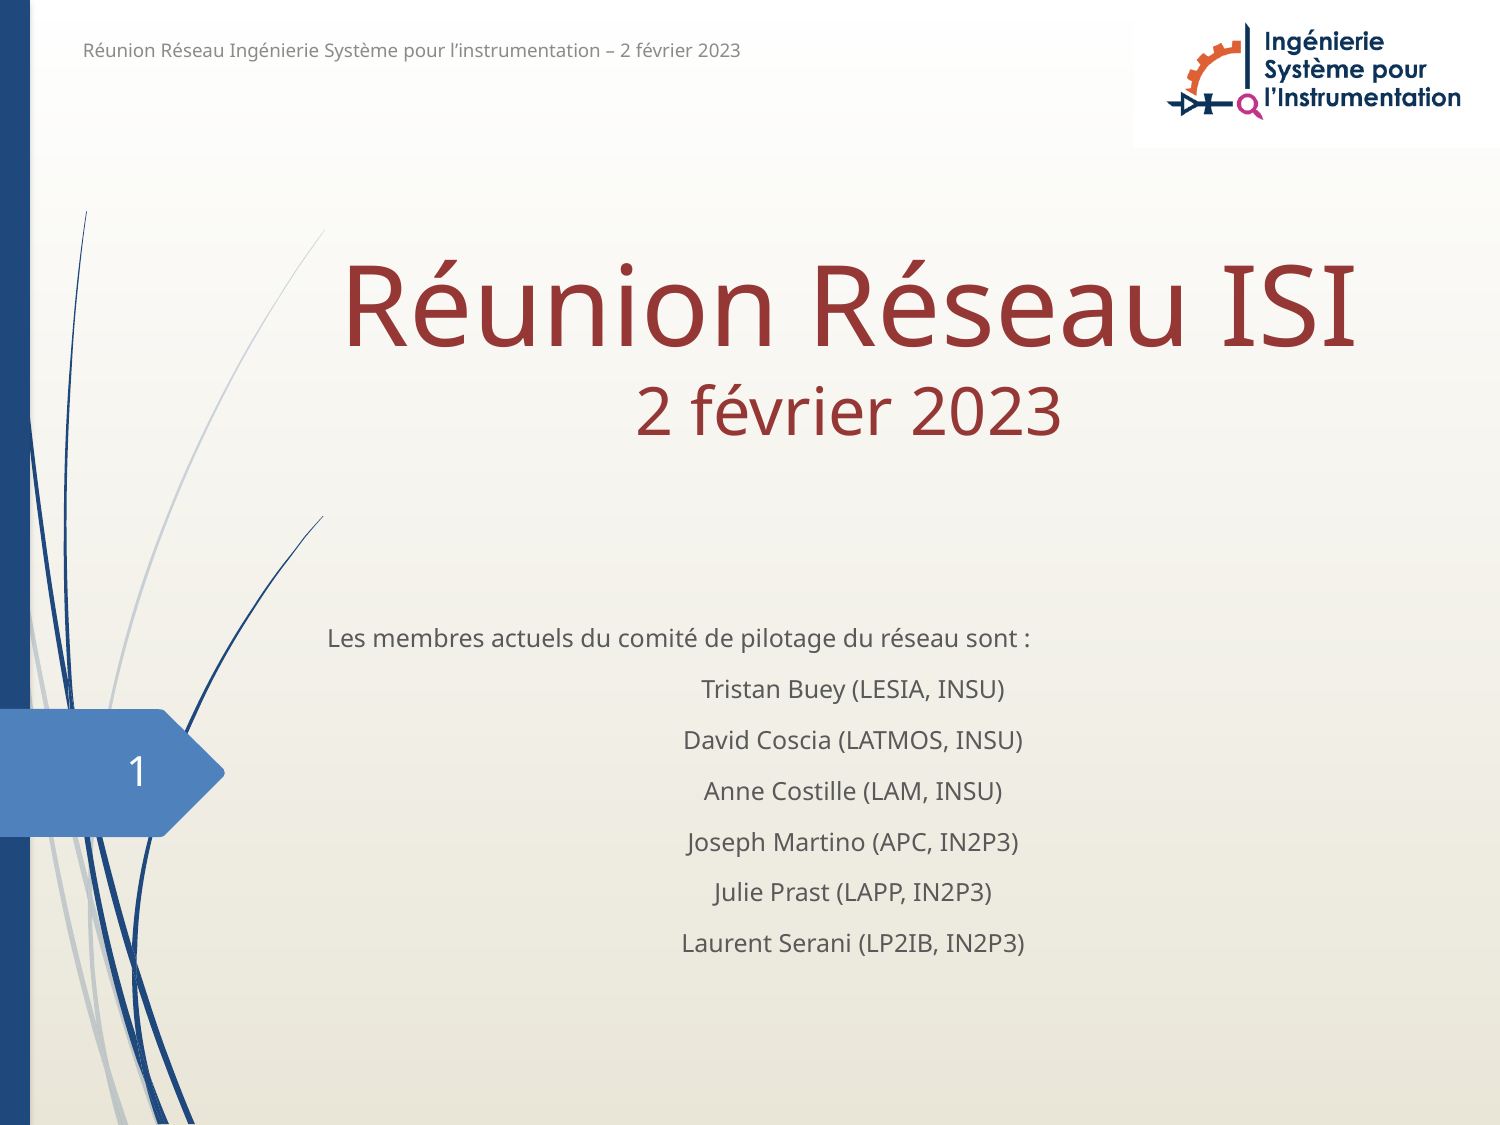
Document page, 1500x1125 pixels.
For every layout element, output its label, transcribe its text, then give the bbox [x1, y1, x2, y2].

footer Réunion Réseau Ingénierie Système pour l’instrumentation – 2 février 2023 [67, 20, 1006, 81]
subtitle Les membres actuels du comité de pilotage du réseau sont : Tristan Buey (LESIA, INSU) David Coscia (LATMOS, INSU) Anne Costille (LAM, INSU) Joseph Martino (APC, IN2P3) Julie Prast (LAPP, IN2P3) Laurent Serani (LP2IB, IN2P3) [311, 615, 1395, 1009]
slide_number 1 [69, 743, 166, 803]
title Réunion Réseau ISI 2 février 2023 [308, 219, 1391, 457]
picture [1134, 0, 1500, 148]
